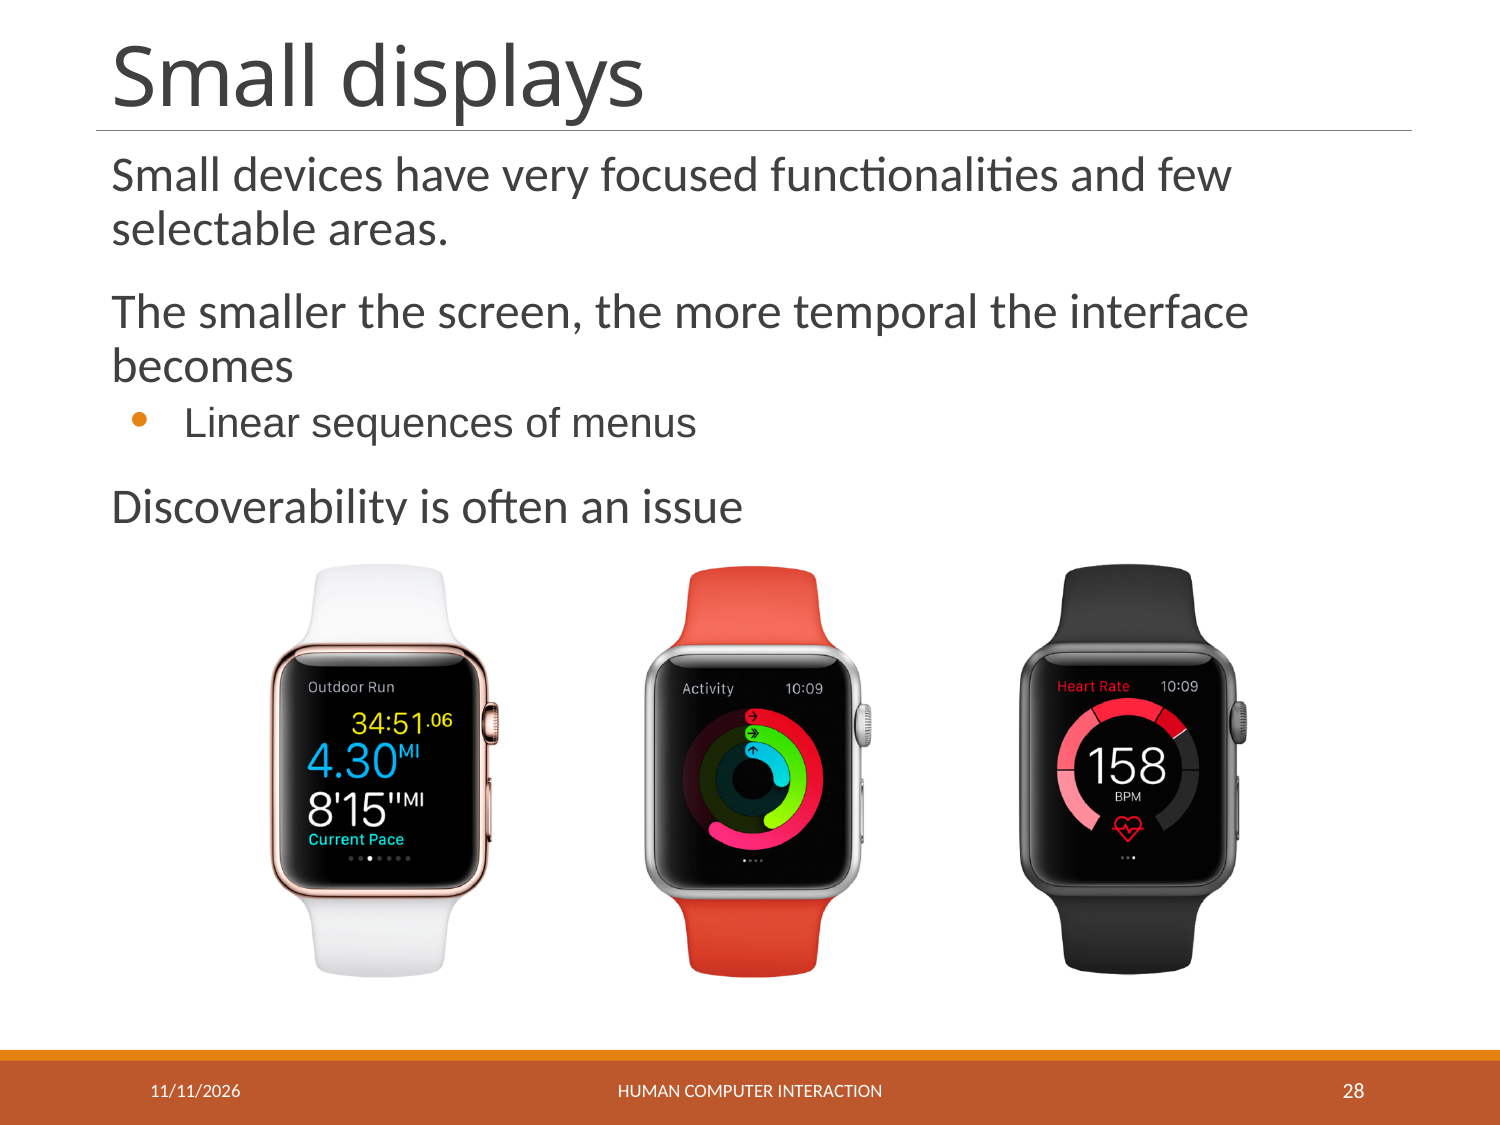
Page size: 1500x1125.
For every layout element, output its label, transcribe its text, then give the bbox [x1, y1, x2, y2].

footer Human Computer Interaction [453, 1059, 1047, 1120]
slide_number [135, 1059, 440, 1120]
picture [109, 524, 1399, 984]
list Small devices have very focused functionalities and few selectable areas. The smaller the screen, the more temporal the interface becomes Linear sequences of menus Discoverability is often an issue [96, 140, 1413, 1034]
title Small displays [96, 19, 1413, 131]
slide_number 28 [1218, 1059, 1380, 1120]
